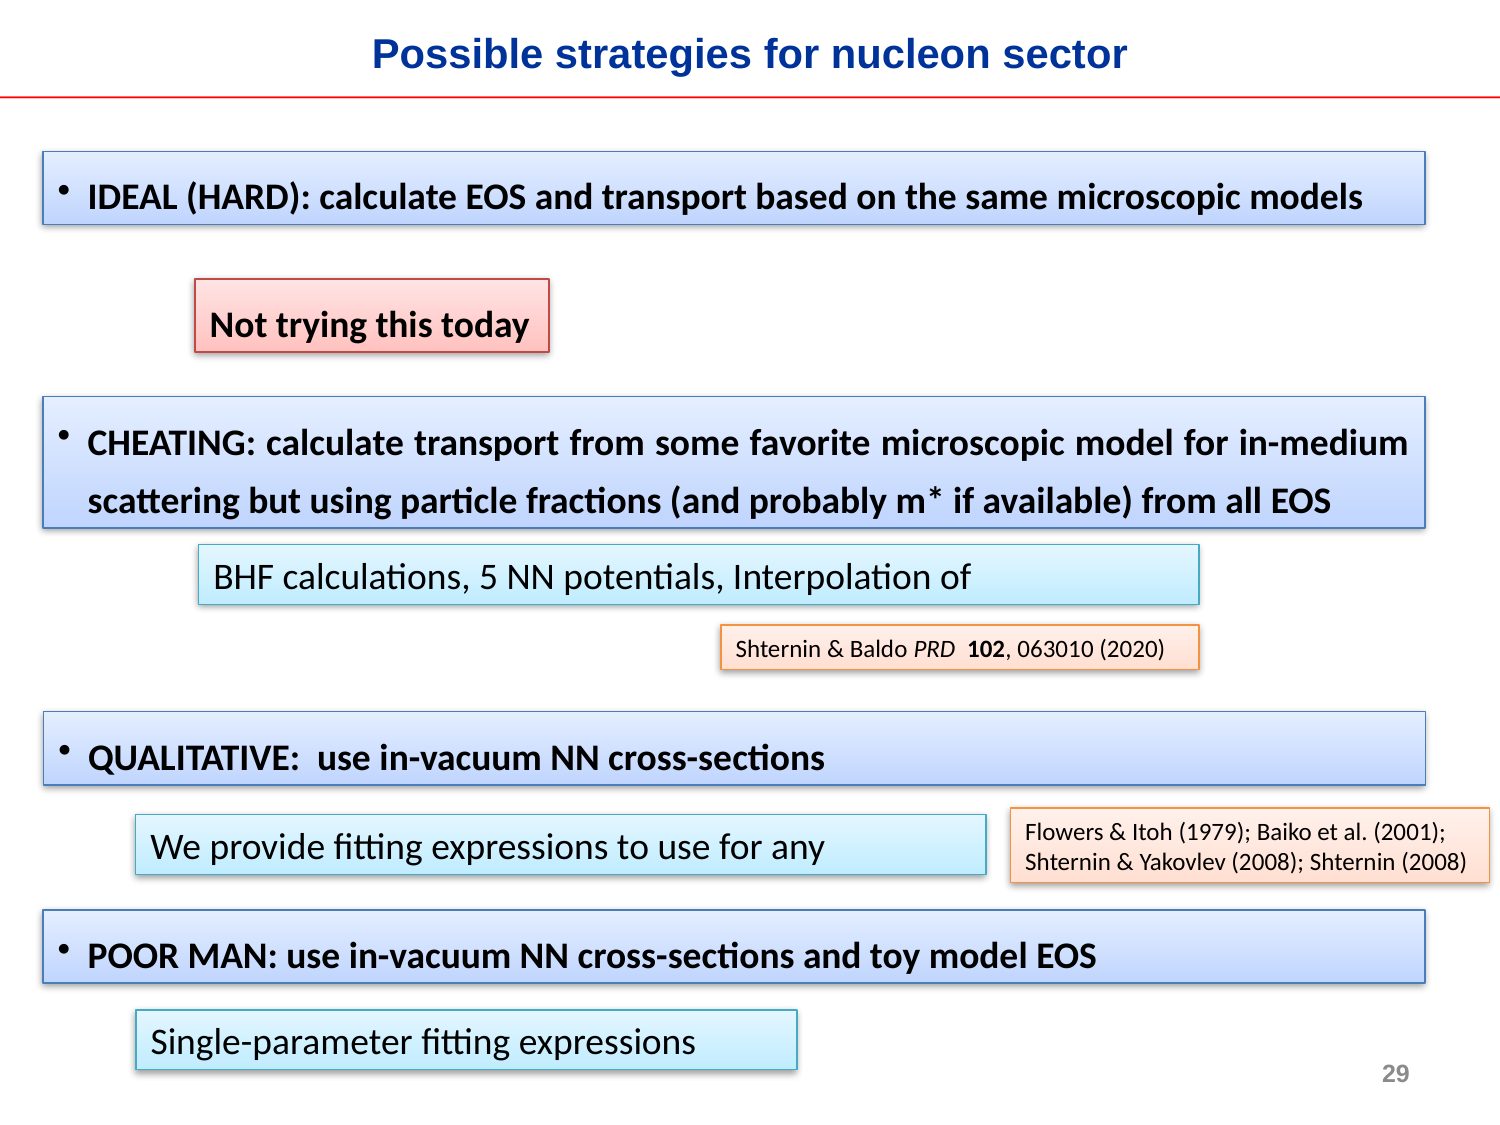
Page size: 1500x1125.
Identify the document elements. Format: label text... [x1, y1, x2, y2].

text_box CHEATING: calculate transport from some favorite microscopic model for in-medium scattering but using particle fractions (and probably m* if available) from all EOS [42, 396, 1426, 529]
text_box POOR MAN: use in-vacuum NN cross-sections and toy model EOS [42, 909, 1426, 984]
text_box IDEAL (HARD): calculate EOS and transport based on the same microscopic models [42, 151, 1426, 225]
text_box Flowers & Itoh (1979); Baiko et al. (2001); Shternin & Yakovlev (2008); Shternin (2008) [1010, 807, 1490, 883]
text_box QUALITATIVE: use in-vacuum NN cross-sections [43, 711, 1426, 786]
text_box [0, 18, 1500, 98]
text_box Shternin & Baldo PRD 102, 063010 (2020) [720, 624, 1200, 670]
text_box Not trying this today [194, 278, 550, 353]
slide_number 29 [1074, 1042, 1425, 1103]
